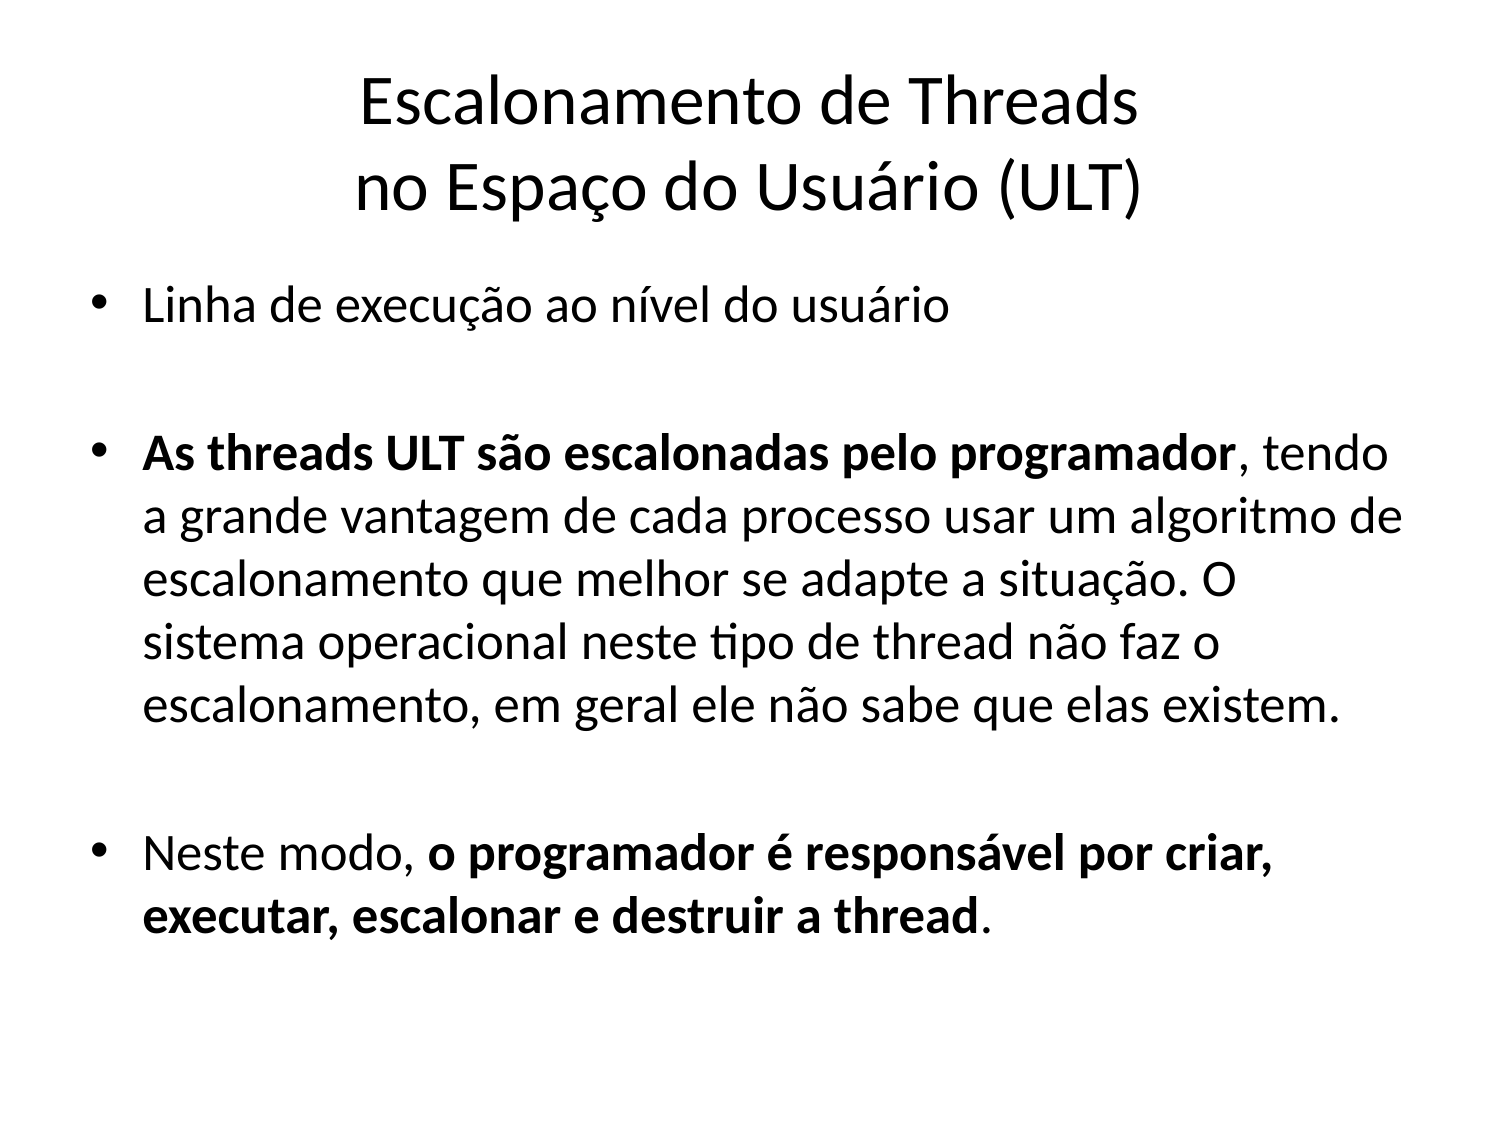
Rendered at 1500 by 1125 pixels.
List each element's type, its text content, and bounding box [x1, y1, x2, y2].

title Escalonamento de Threads no Espaço do Usuário (ULT) [75, 45, 1425, 233]
list Linha de execução ao nível do usuário As threads ULT são escalonadas pelo programador, tendo a grande vantagem de cada processo usar um algoritmo de escalonamento que melhor se adapte a situação. O sistema operacional neste tipo de thread não faz o escalonamento, em geral ele não sabe que elas existem. Neste modo, o programador é responsável por criar, executar, escalonar e destruir a thread. [75, 262, 1425, 1005]
